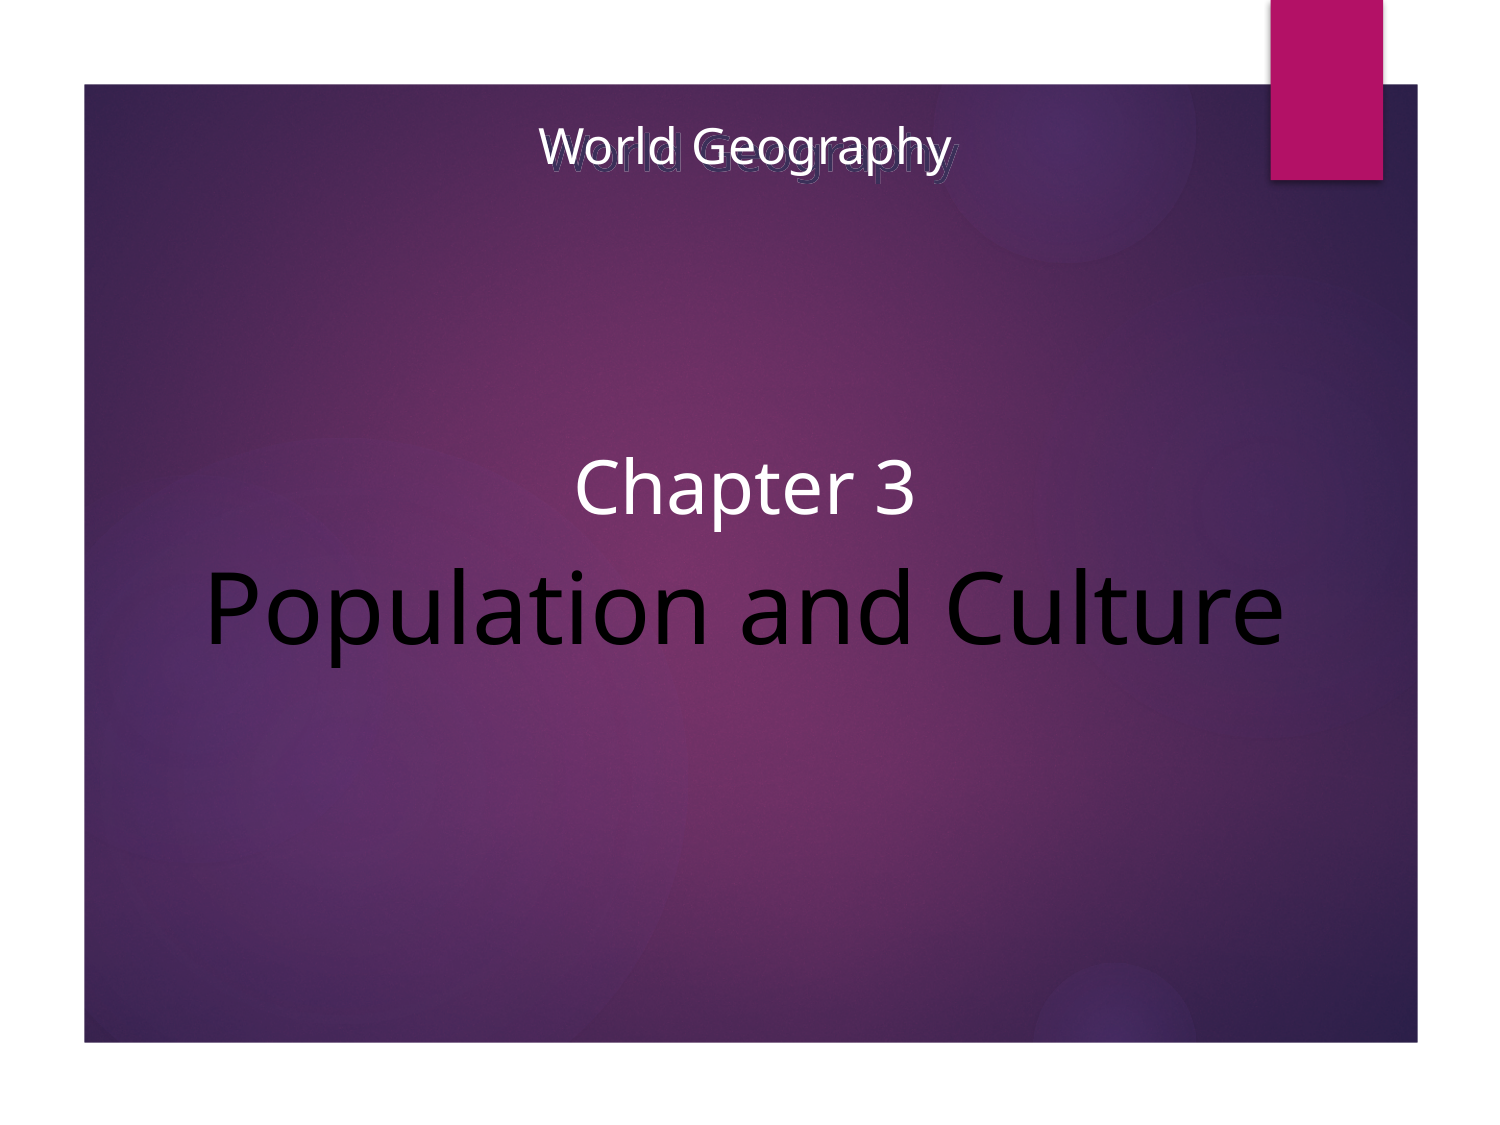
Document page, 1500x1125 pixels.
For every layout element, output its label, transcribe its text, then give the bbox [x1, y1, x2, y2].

text_box Chapter 3 [558, 432, 933, 537]
text_box Population and Culture [187, 537, 1304, 673]
text_box World Geography [523, 107, 968, 182]
